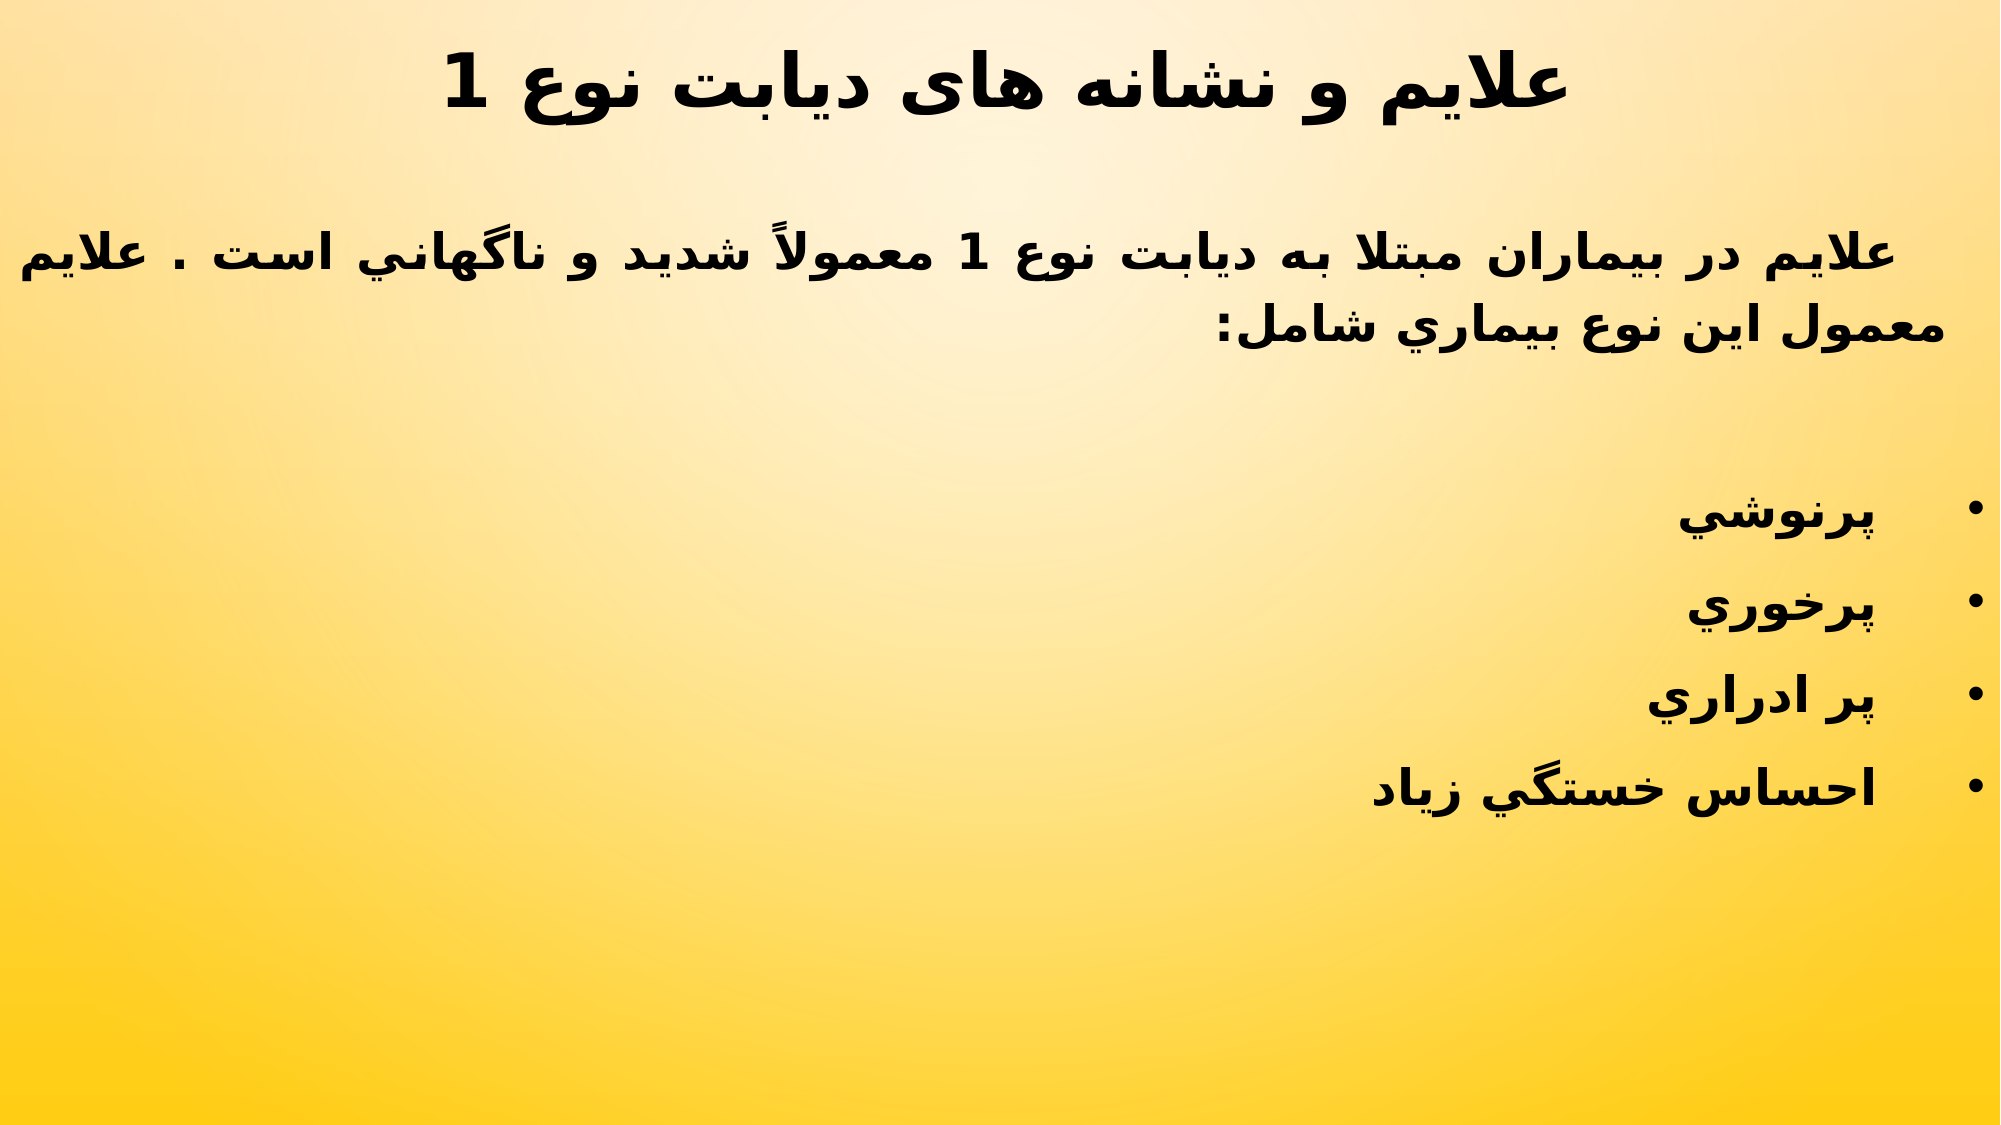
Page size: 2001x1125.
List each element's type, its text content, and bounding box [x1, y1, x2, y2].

title علایم و نشانه های دیابت نوع 1 [107, 40, 1908, 125]
list علايم در بيماران مبتلا به ديابت نوع 1 معمولاً شديد و ناگهاني است . علايم معمول اين نوع بيماري شامل: پرنوشي پرخوري پر ادراري احساس خستگي زياد [0, 200, 2000, 1125]
